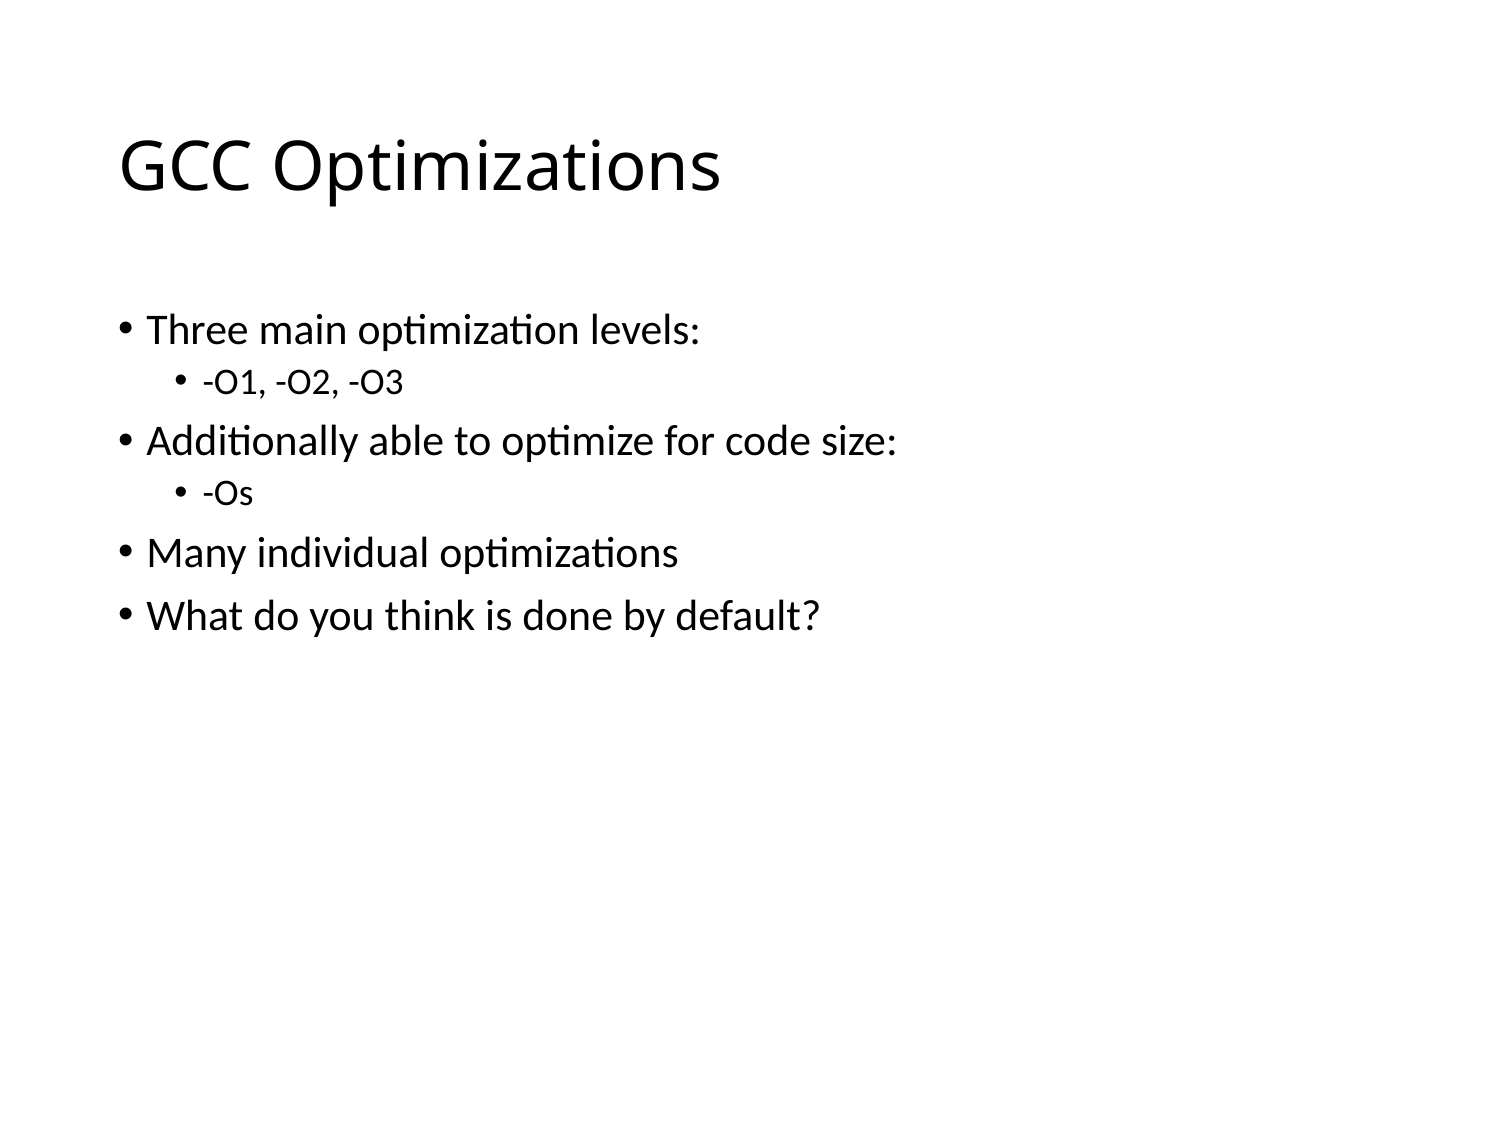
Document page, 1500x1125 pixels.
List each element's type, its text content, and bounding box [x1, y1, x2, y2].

title GCC Optimizations [103, 59, 1397, 278]
list Three main optimization levels: -O1, -O2, -O3 Additionally able to optimize for code size: -Os Many individual optimizations What do you think is done by default? [103, 299, 1397, 1014]
